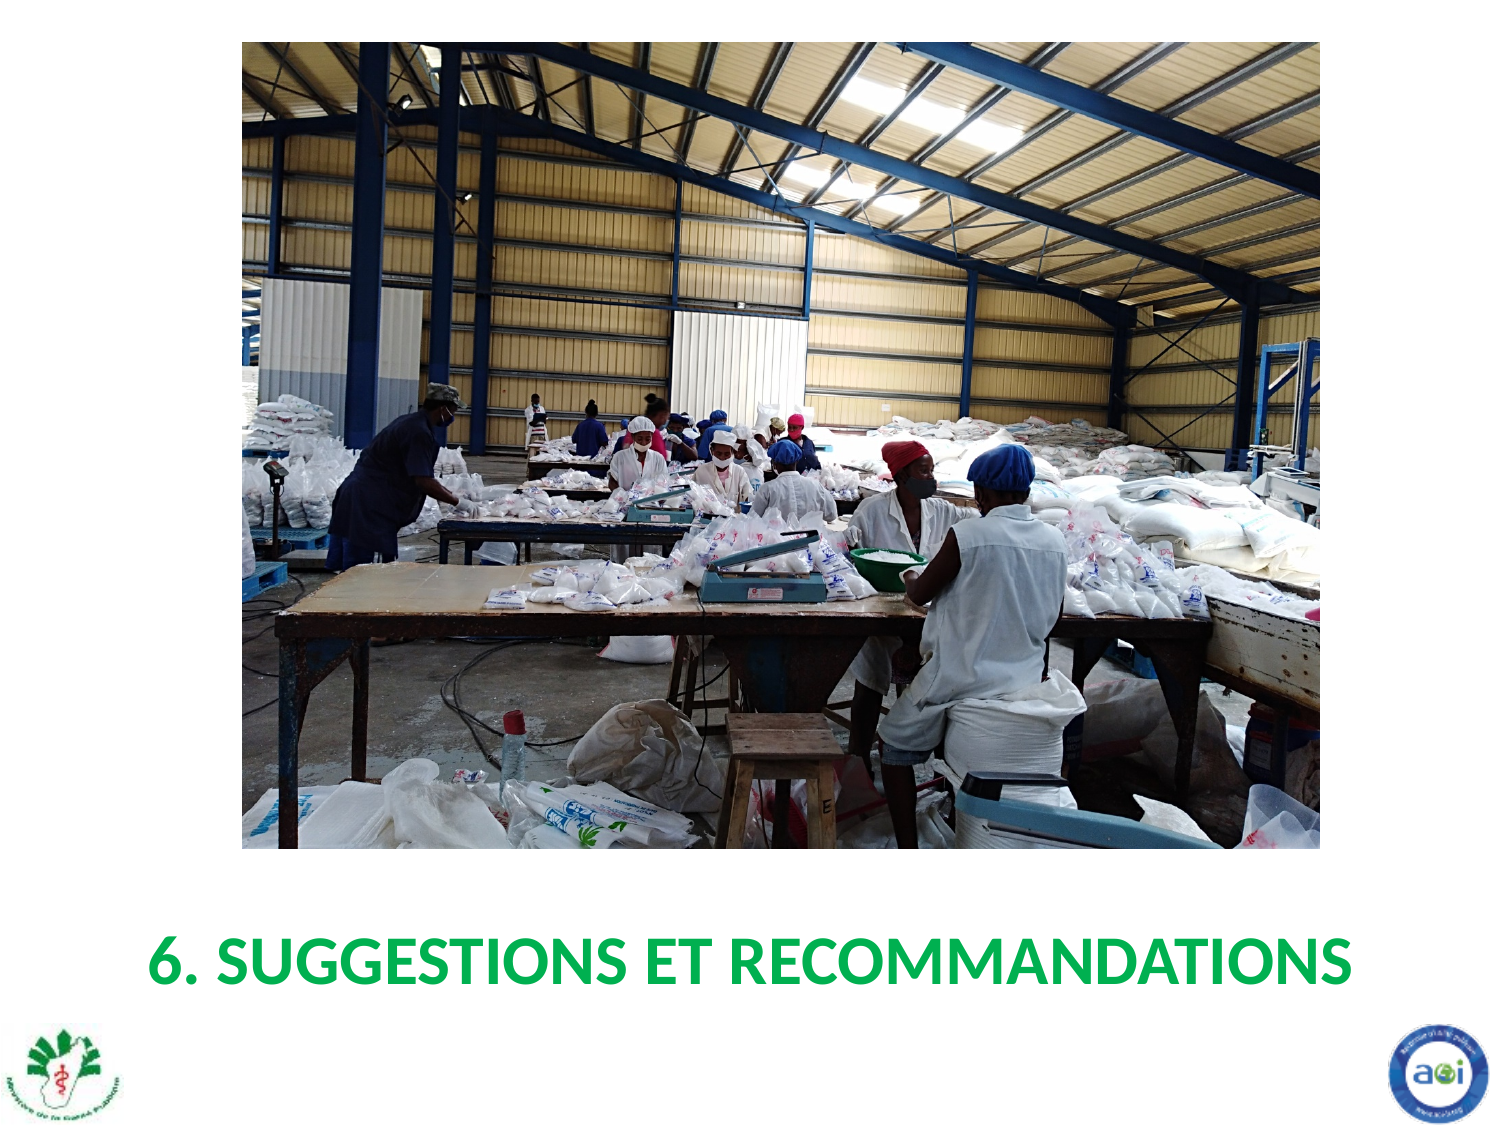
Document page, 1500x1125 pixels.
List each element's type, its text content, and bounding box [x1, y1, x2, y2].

picture [1387, 1022, 1490, 1125]
picture [0, 1022, 125, 1125]
picture [241, 42, 1320, 850]
title 6. SUGGESTIONS ET RECOMMANDATIONS [112, 869, 1388, 1044]
